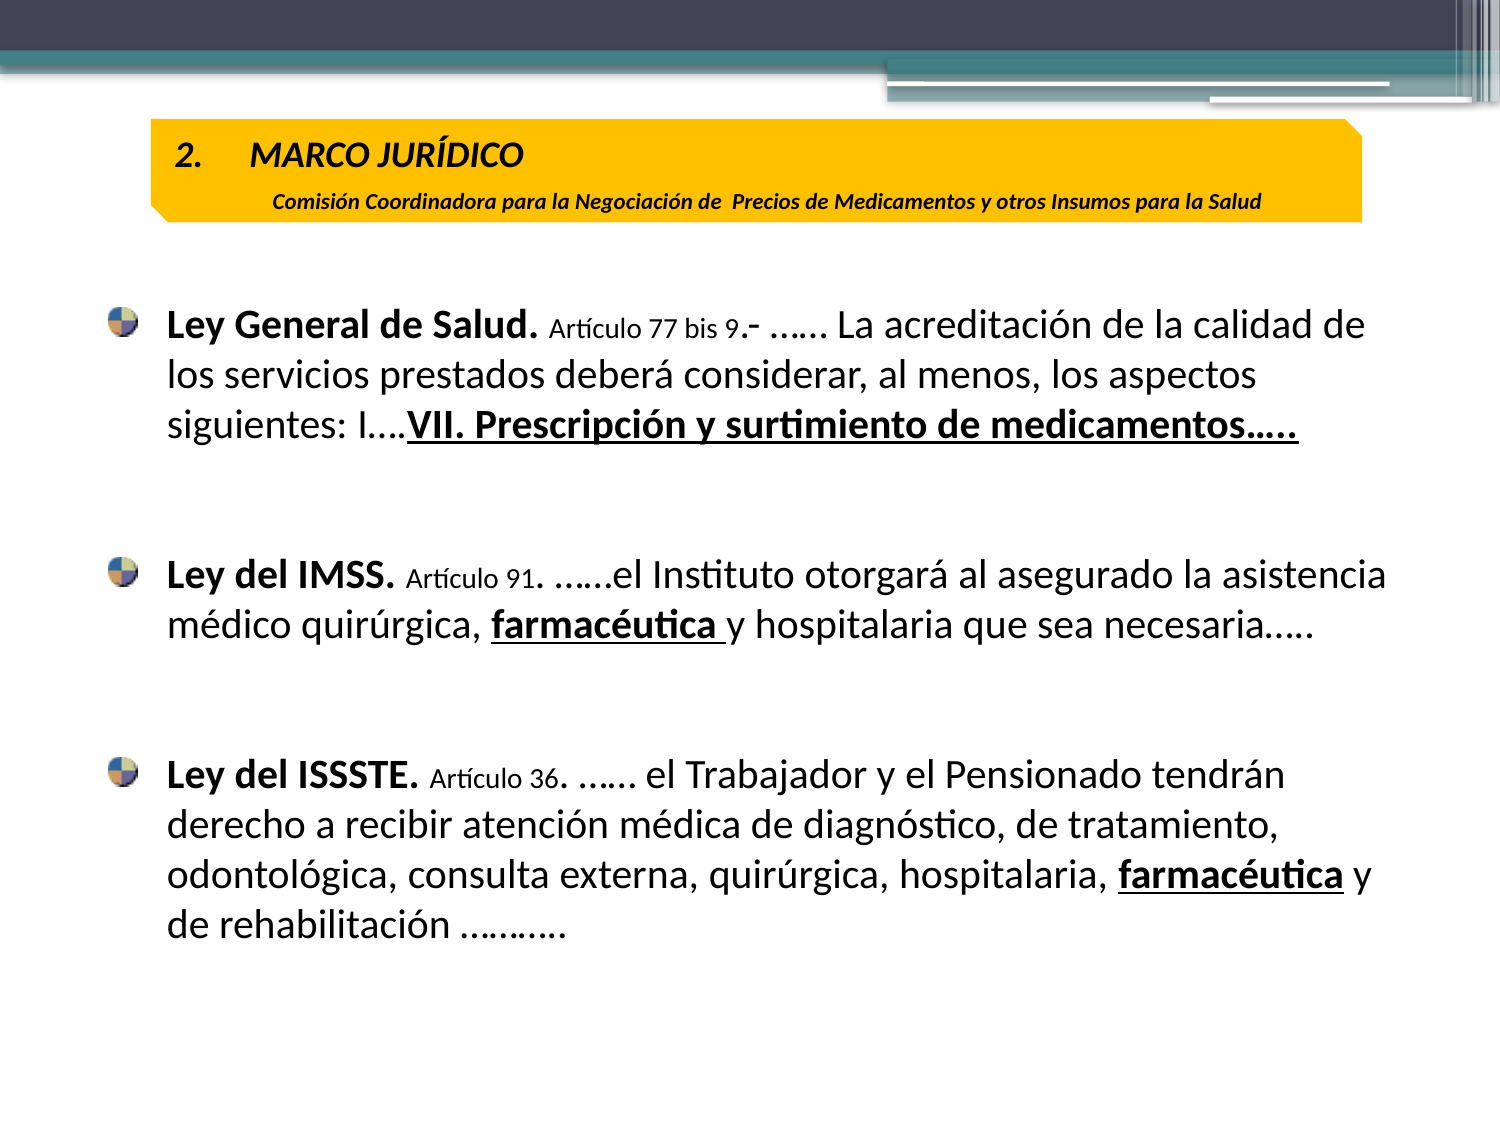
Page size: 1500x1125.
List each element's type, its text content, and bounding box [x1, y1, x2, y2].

text_box MARCO JURÍDICO [159, 122, 539, 183]
text_box Ley General de Salud. Artículo 77 bis 9.- …… La acreditación de la calidad de los servicios prestados deberá considerar, al menos, los aspectos siguientes: I….VII. Prescripción y surtimiento de medicamentos….. Ley del IMSS. Artículo 91. ……el Instituto otorgará al asegurado la asistencia médico quirúrgica, farmacéutica y hospitalaria que sea necesaria….. Ley del ISSSTE. Artículo 36. …… el Trabajador y el Pensionado tendrán derecho a recibir atención médica de diagnóstico, de tratamiento, odontológica, consulta externa, quirúrgica, hospitalaria, farmacéutica y de rehabilitación ……….. [93, 289, 1418, 955]
picture [108, 757, 138, 787]
text_box Comisión Coordinadora para la Negociación de Precios de Medicamentos y otros Insumos para la Salud [224, 179, 1312, 222]
picture [108, 557, 138, 587]
picture [108, 307, 138, 337]
text_box [149, 117, 1364, 224]
